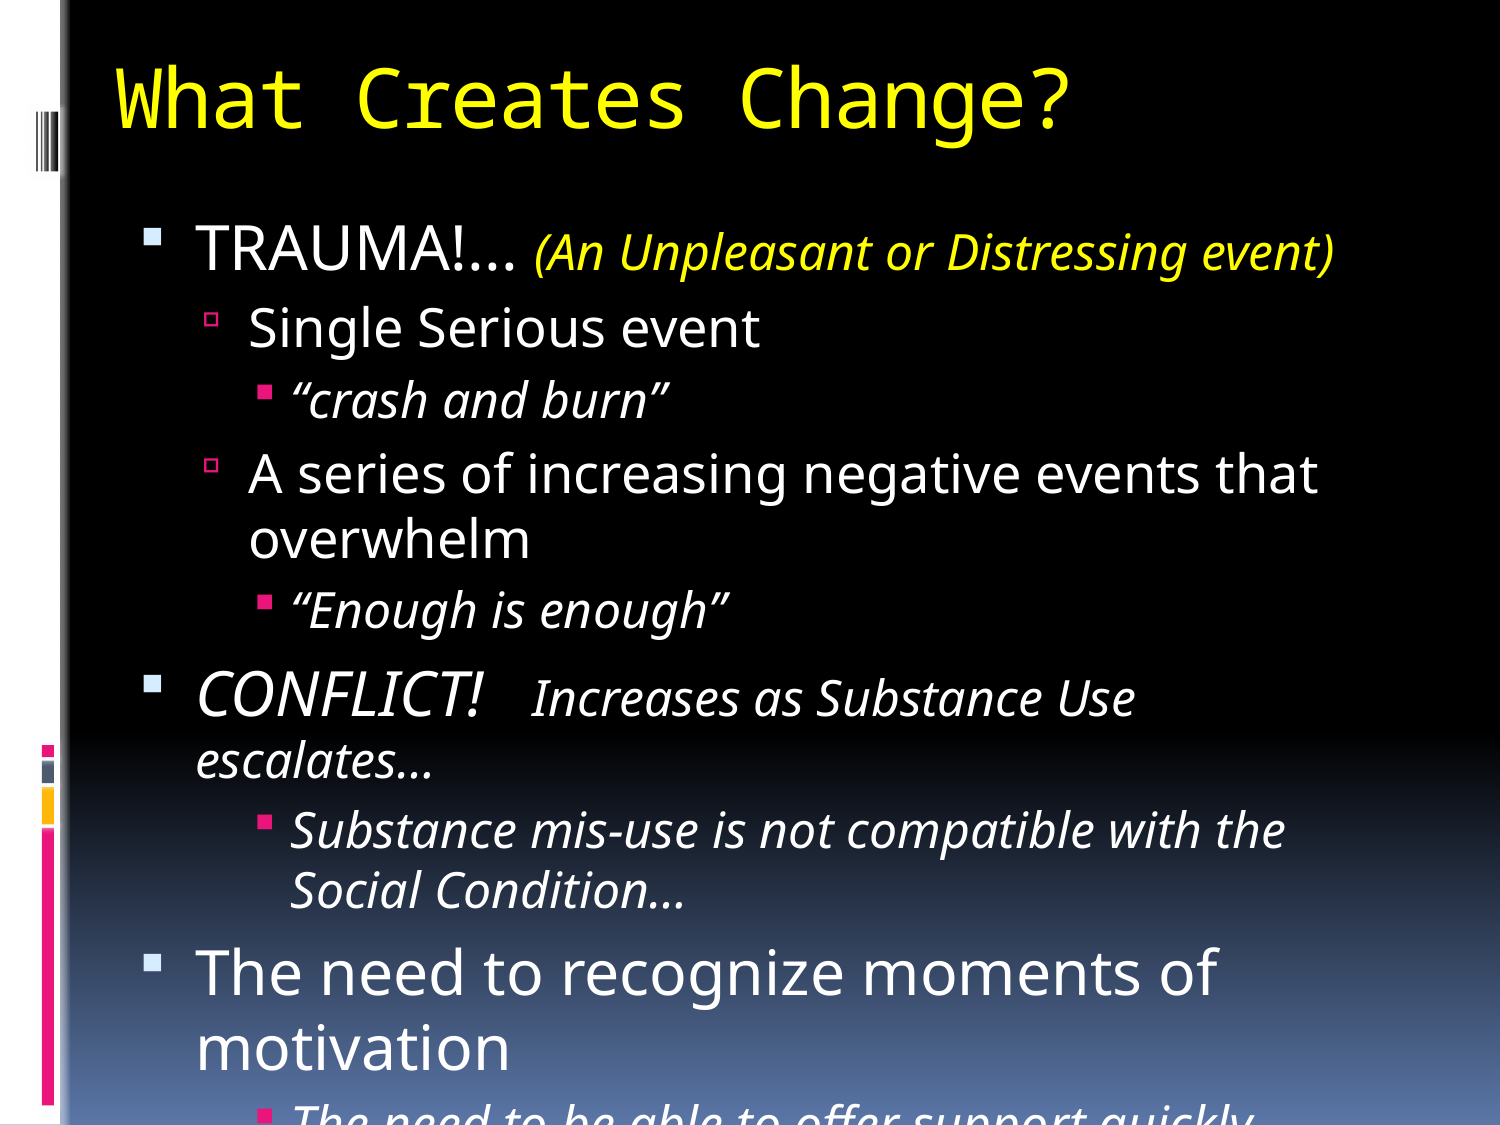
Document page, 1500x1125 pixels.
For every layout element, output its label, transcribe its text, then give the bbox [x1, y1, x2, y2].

list TRAUMA!... (An Unpleasant or Distressing event) Single Serious event “crash and burn” A series of increasing negative events that overwhelm “Enough is enough” CONFLICT! Increases as Substance Use escalates… Substance mis-use is not compatible with the Social Condition… The need to recognize moments of motivation The need to be able to offer support quickly [112, 199, 1388, 1001]
title What Creates Change? [99, 37, 1375, 225]
